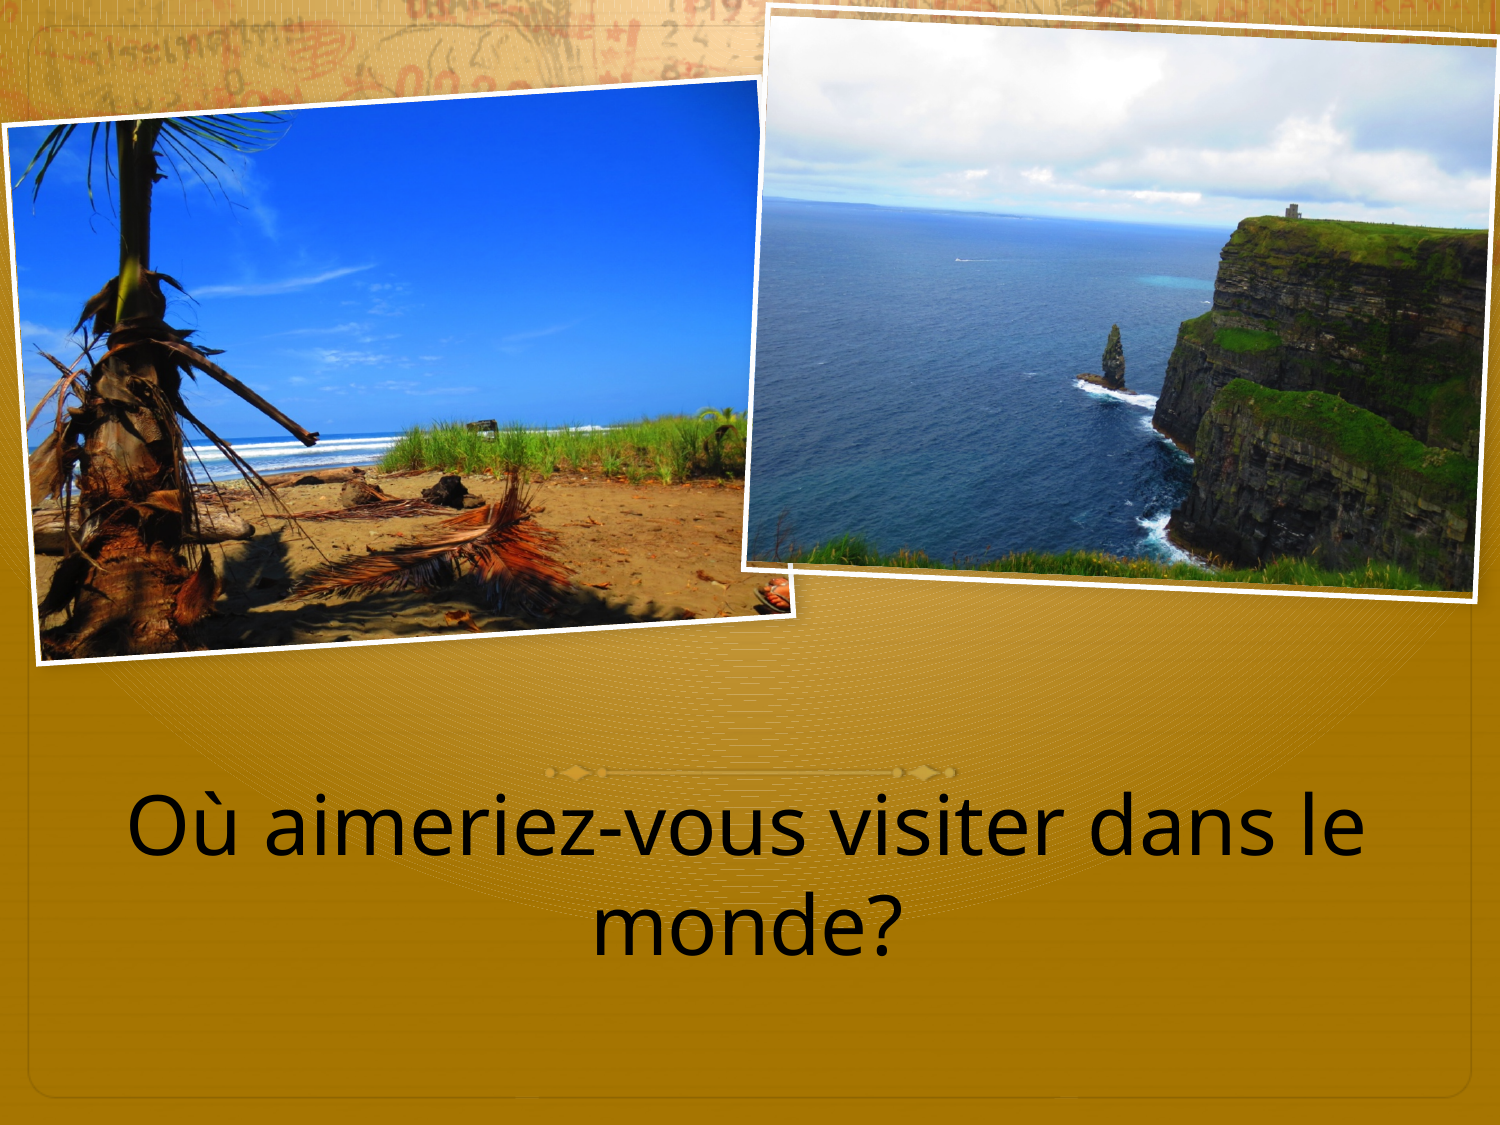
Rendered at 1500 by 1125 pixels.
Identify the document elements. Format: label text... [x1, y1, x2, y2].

title Où aimeriez-vous visiter dans le monde? [91, 699, 1404, 980]
picture [0, 0, 1500, 1125]
